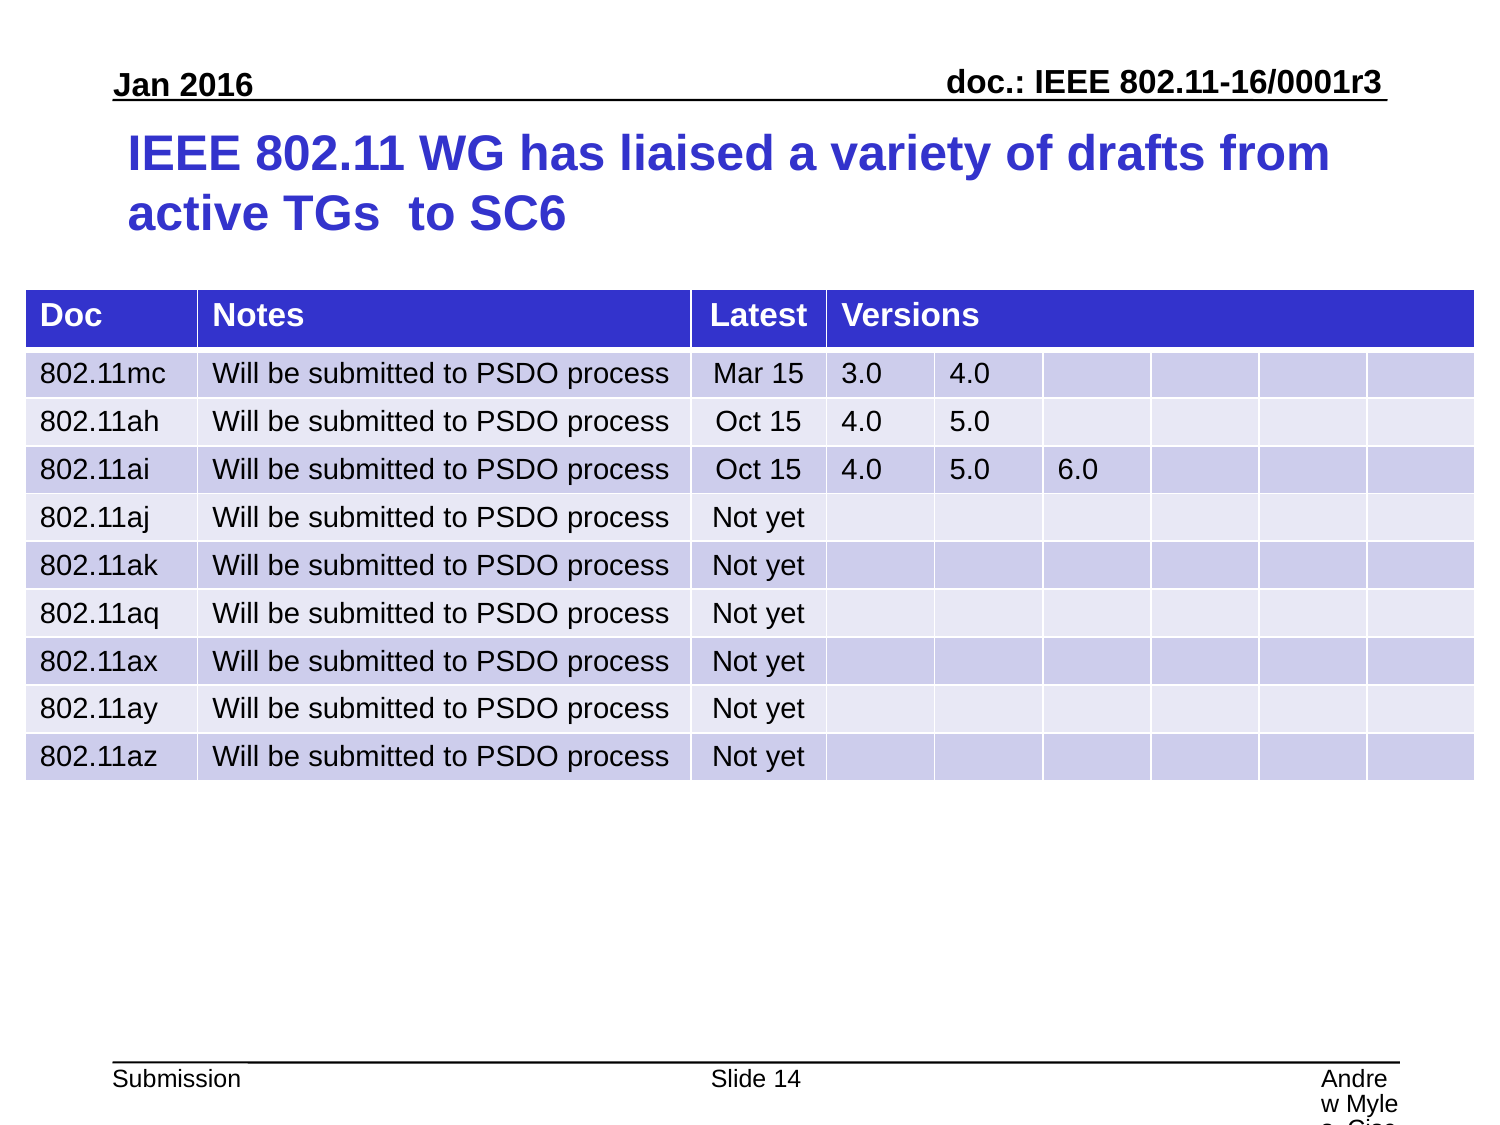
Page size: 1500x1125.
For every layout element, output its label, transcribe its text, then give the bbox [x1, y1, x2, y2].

table_cell [1260, 399, 1366, 445]
table_cell 802.11az [26, 734, 197, 780]
table_cell Not yet [692, 638, 826, 684]
table_cell Not yet [692, 686, 826, 732]
table_cell [1044, 399, 1150, 445]
table_header Latest [692, 290, 826, 347]
table_cell [827, 686, 934, 732]
table_cell [827, 494, 934, 540]
slide_number Slide 14 [709, 1061, 803, 1093]
table_cell Oct 15 [692, 399, 826, 445]
table_cell [1044, 494, 1150, 540]
table_cell Will be submitted to PSDO process [198, 734, 690, 780]
table_cell [1152, 399, 1258, 445]
table_cell [1044, 542, 1150, 588]
table_cell [827, 542, 934, 588]
table_cell [1152, 590, 1258, 636]
table_cell [1368, 590, 1474, 636]
table_cell [827, 734, 934, 780]
table_header Versions [827, 290, 1474, 347]
table_cell [1044, 734, 1150, 780]
table_cell Will be submitted to PSDO process [198, 447, 690, 493]
table_cell Not yet [692, 542, 826, 588]
table_cell [1152, 734, 1258, 780]
table_cell 802.11aq [26, 590, 197, 636]
footer Andrew Myles, Cisco [1320, 1061, 1402, 1093]
table_cell [1260, 494, 1366, 540]
table_cell [1260, 638, 1366, 684]
table_cell 802.11ax [26, 638, 197, 684]
table_cell 802.11ai [26, 447, 197, 493]
table_cell [935, 590, 1042, 636]
table_cell 6.0 [1044, 447, 1150, 493]
table_cell [1260, 590, 1366, 636]
table_cell 802.11ay [26, 686, 197, 732]
table_header Notes [198, 290, 690, 347]
table_cell Will be submitted to PSDO process [198, 686, 690, 732]
table_cell 802.11mc [26, 353, 197, 397]
table_cell [1152, 542, 1258, 588]
table_cell Will be submitted to PSDO process [198, 399, 690, 445]
table_cell Will be submitted to PSDO process [198, 590, 690, 636]
table_cell [1368, 638, 1474, 684]
table_cell [1368, 734, 1474, 780]
table_cell [935, 734, 1042, 780]
table_cell 4.0 [935, 353, 1042, 397]
table_cell [1152, 494, 1258, 540]
table_cell Will be submitted to PSDO process [198, 638, 690, 684]
table_cell 802.11ak [26, 542, 197, 588]
table_cell [1368, 399, 1474, 445]
table_cell Not yet [692, 494, 826, 540]
table_cell [1044, 590, 1150, 636]
title IEEE 802.11 WG has liaised a variety of drafts from active TGs to SC6 [112, 112, 1388, 288]
table_cell [1152, 686, 1258, 732]
table_cell 4.0 [827, 399, 934, 445]
table_cell 3.0 [827, 353, 934, 397]
table_cell Will be submitted to PSDO process [198, 353, 690, 397]
table_cell [935, 686, 1042, 732]
table_cell Will be submitted to PSDO process [198, 494, 690, 540]
table_cell [1152, 353, 1258, 397]
table_cell 4.0 [827, 447, 934, 493]
table_cell [827, 590, 934, 636]
table_cell Oct 15 [692, 447, 826, 493]
table_cell Not yet [692, 734, 826, 780]
table_header Doc [26, 290, 197, 347]
table_cell Will be submitted to PSDO process [198, 542, 690, 588]
table_cell [1260, 686, 1366, 732]
table_cell [1260, 353, 1366, 397]
table_cell [1152, 447, 1258, 493]
table_cell [1368, 494, 1474, 540]
table_cell [1260, 734, 1366, 780]
table_cell [1260, 447, 1366, 493]
table_cell [1368, 686, 1474, 732]
table_cell [1152, 638, 1258, 684]
table_cell Mar 15 [692, 353, 826, 397]
table_cell [935, 542, 1042, 588]
table_cell 802.11aj [26, 494, 197, 540]
table_cell 5.0 [935, 399, 1042, 445]
table_cell [1368, 542, 1474, 588]
table_cell [935, 638, 1042, 684]
table_cell [1368, 447, 1474, 493]
table_cell [1044, 353, 1150, 397]
table_cell [1044, 638, 1150, 684]
table_cell 802.11ah [26, 399, 197, 445]
table_cell [1044, 686, 1150, 732]
table_cell 5.0 [935, 447, 1042, 493]
table_cell Not yet [692, 590, 826, 636]
table_cell [1368, 353, 1474, 397]
table_cell [1260, 542, 1366, 588]
table_cell [827, 638, 934, 684]
table_cell [935, 494, 1042, 540]
